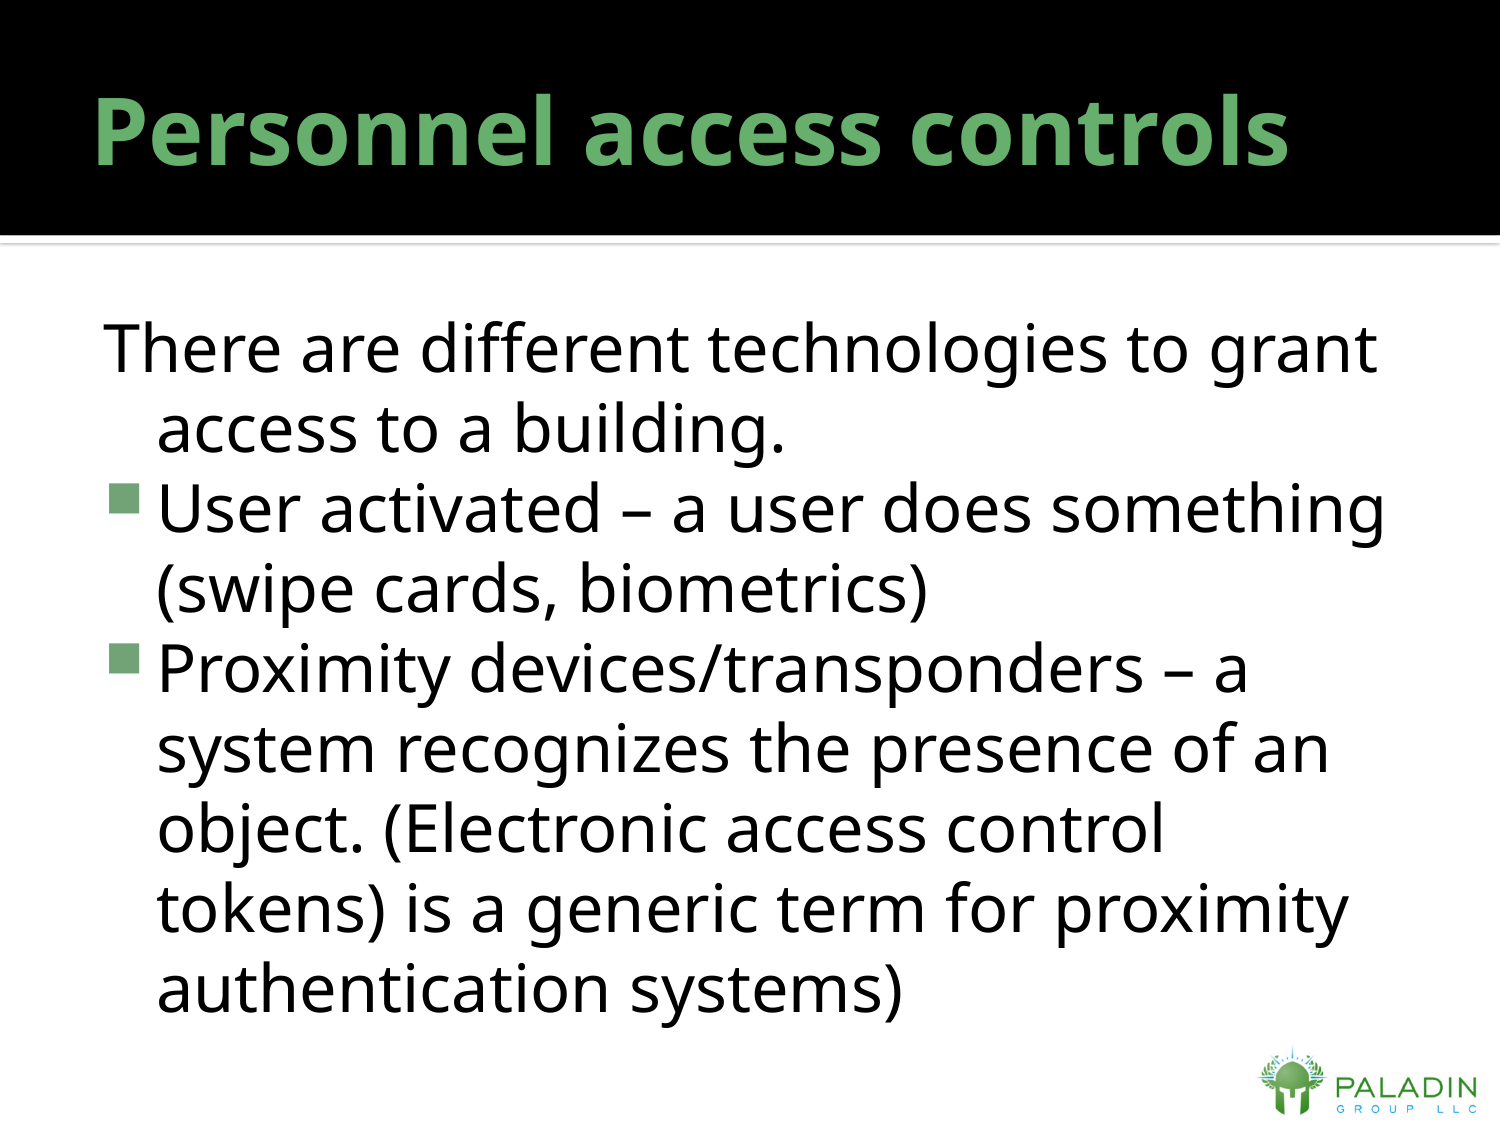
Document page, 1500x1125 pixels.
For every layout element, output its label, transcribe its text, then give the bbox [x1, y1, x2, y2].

title Personnel access controls [75, 25, 1425, 231]
list There are different technologies to grant access to a building. User activated – a user does something (swipe cards, biometrics) Proximity devices/transponders – a system recognizes the presence of an object. (Electronic access control tokens) is a generic term for proximity authentication systems) [75, 291, 1425, 1050]
picture [1250, 1040, 1487, 1125]
